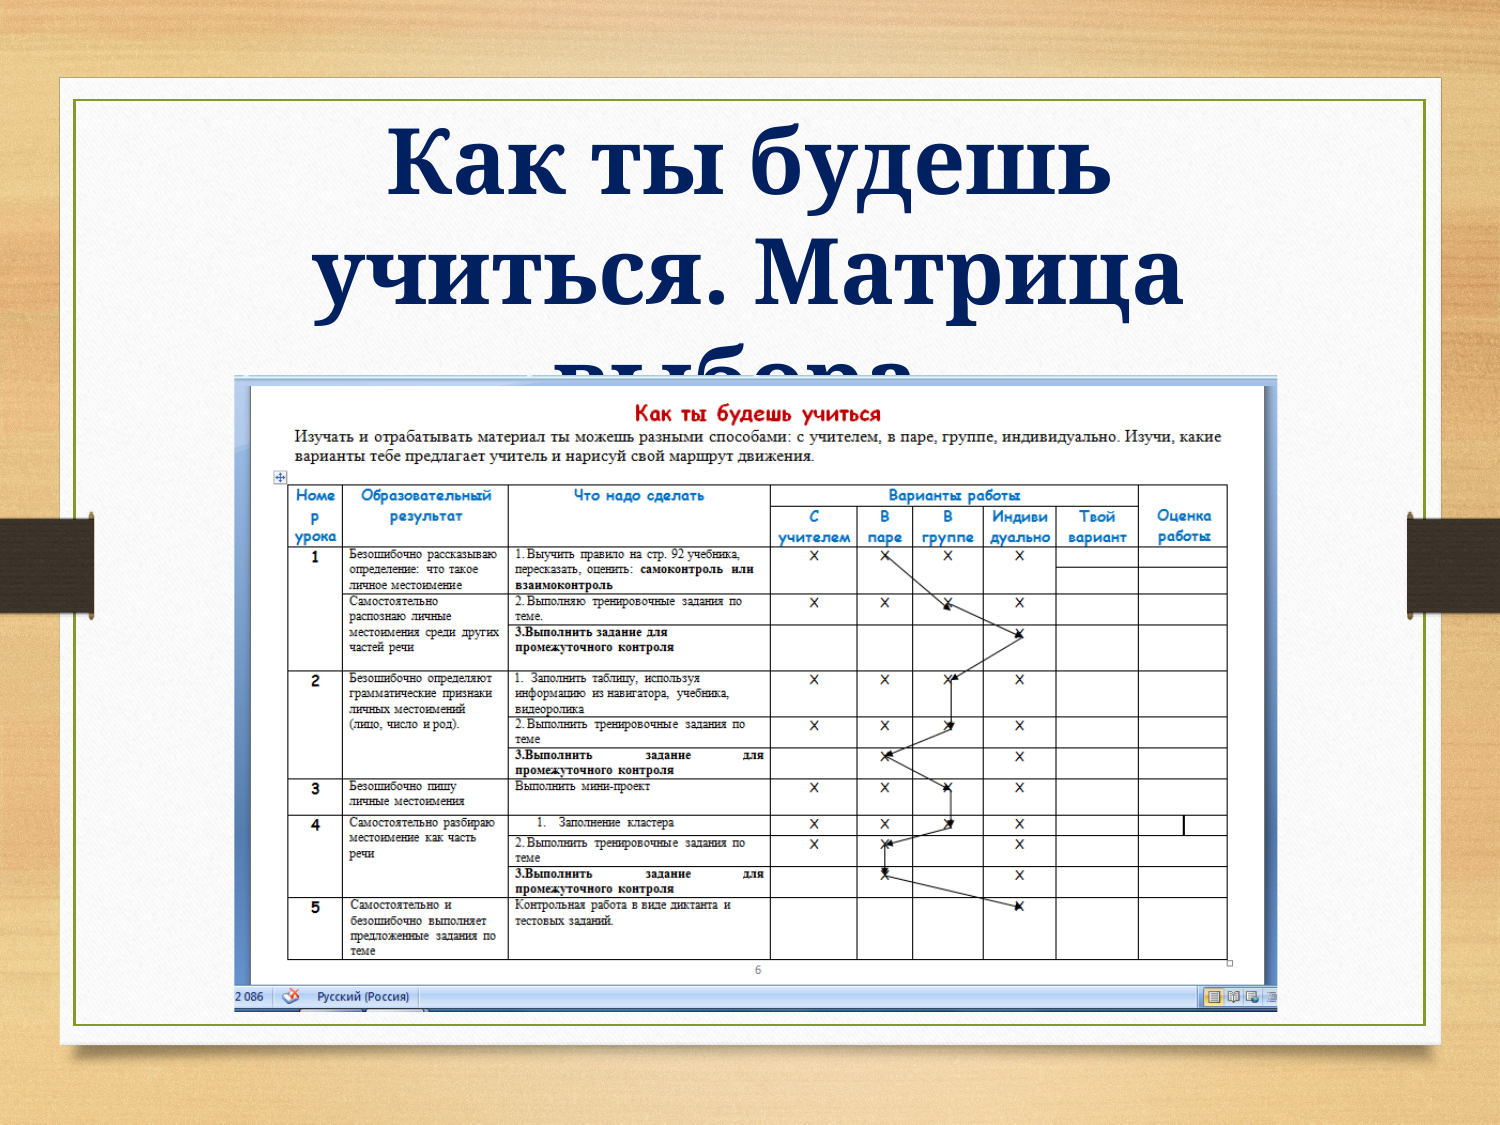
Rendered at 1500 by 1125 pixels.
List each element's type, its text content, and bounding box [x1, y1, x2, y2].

picture [0, 0, 1500, 1125]
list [234, 374, 1278, 1012]
title Как ты будешь учиться. Матрица выбора. [159, 161, 1341, 375]
